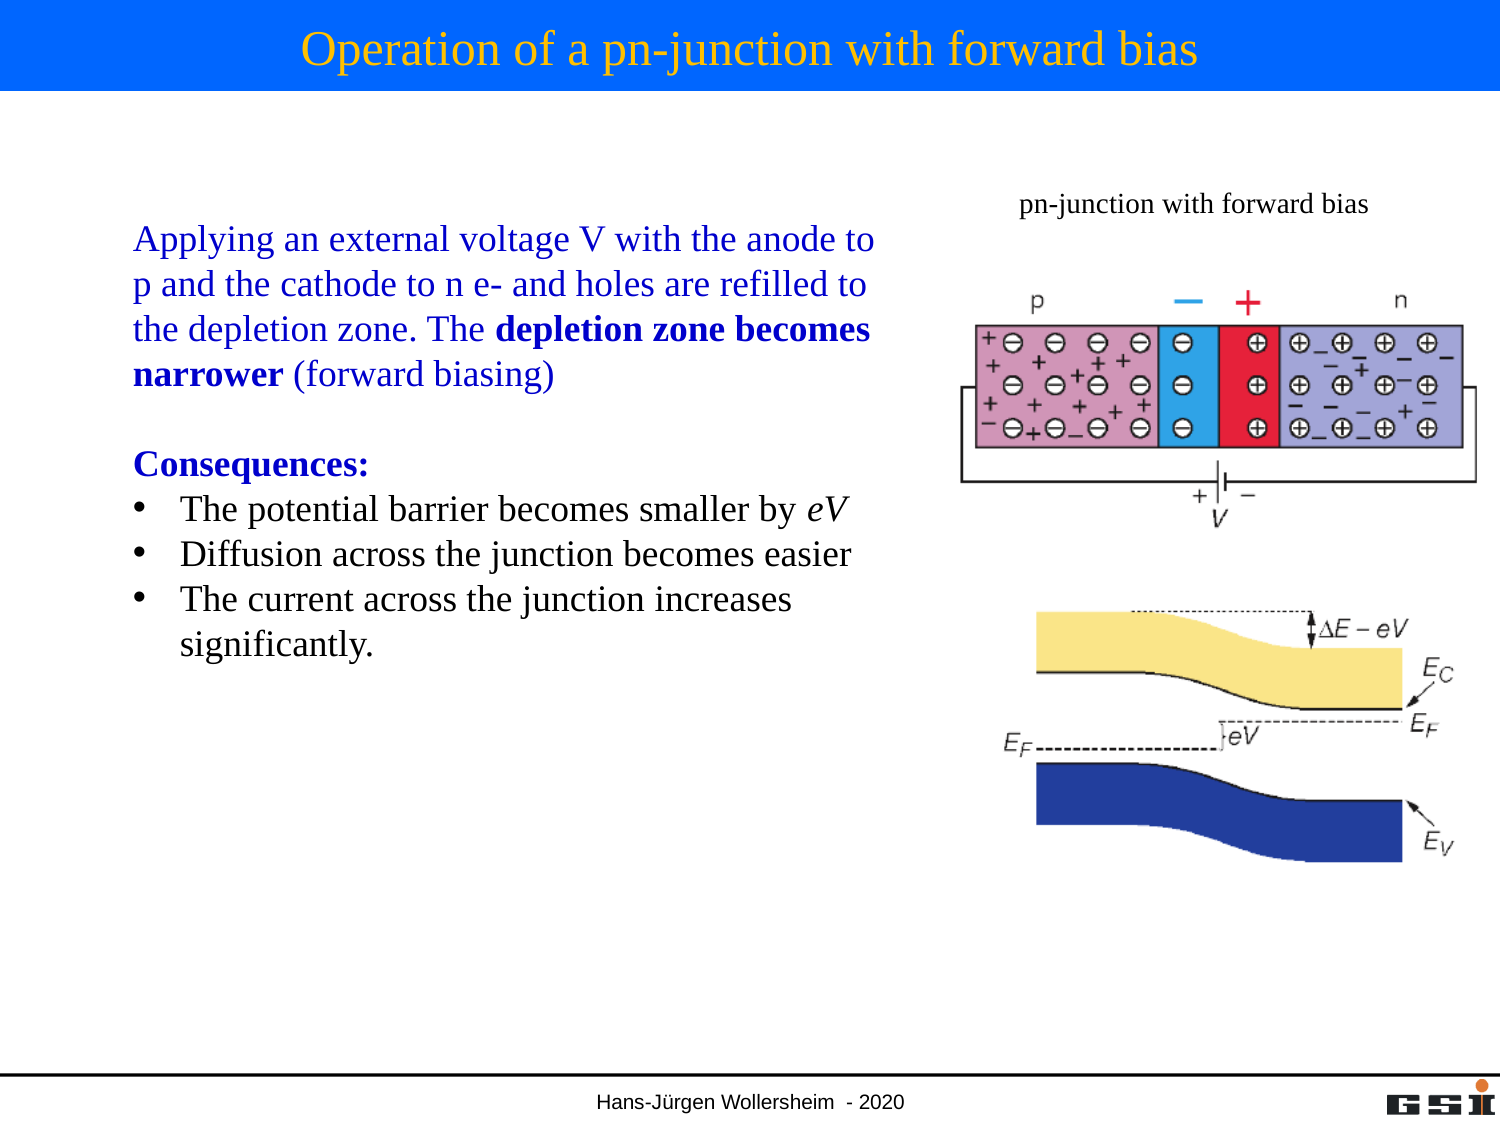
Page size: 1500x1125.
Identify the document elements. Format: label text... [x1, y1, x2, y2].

title Operation of a pn-junction with forward bias [0, 0, 1500, 91]
picture [1387, 1079, 1495, 1115]
picture [938, 265, 1485, 893]
text_box Applying an external voltage V with the anode to p and the cathode to n e- and holes are refilled to the depletion zone. The depletion zone becomes narrower (forward biasing) Consequences: The potential barrier becomes smaller by eV Diffusion across the junction becomes easier The current across the junction increases significantly. [118, 206, 910, 672]
text_box pn-junction with forward bias [1004, 177, 1385, 227]
